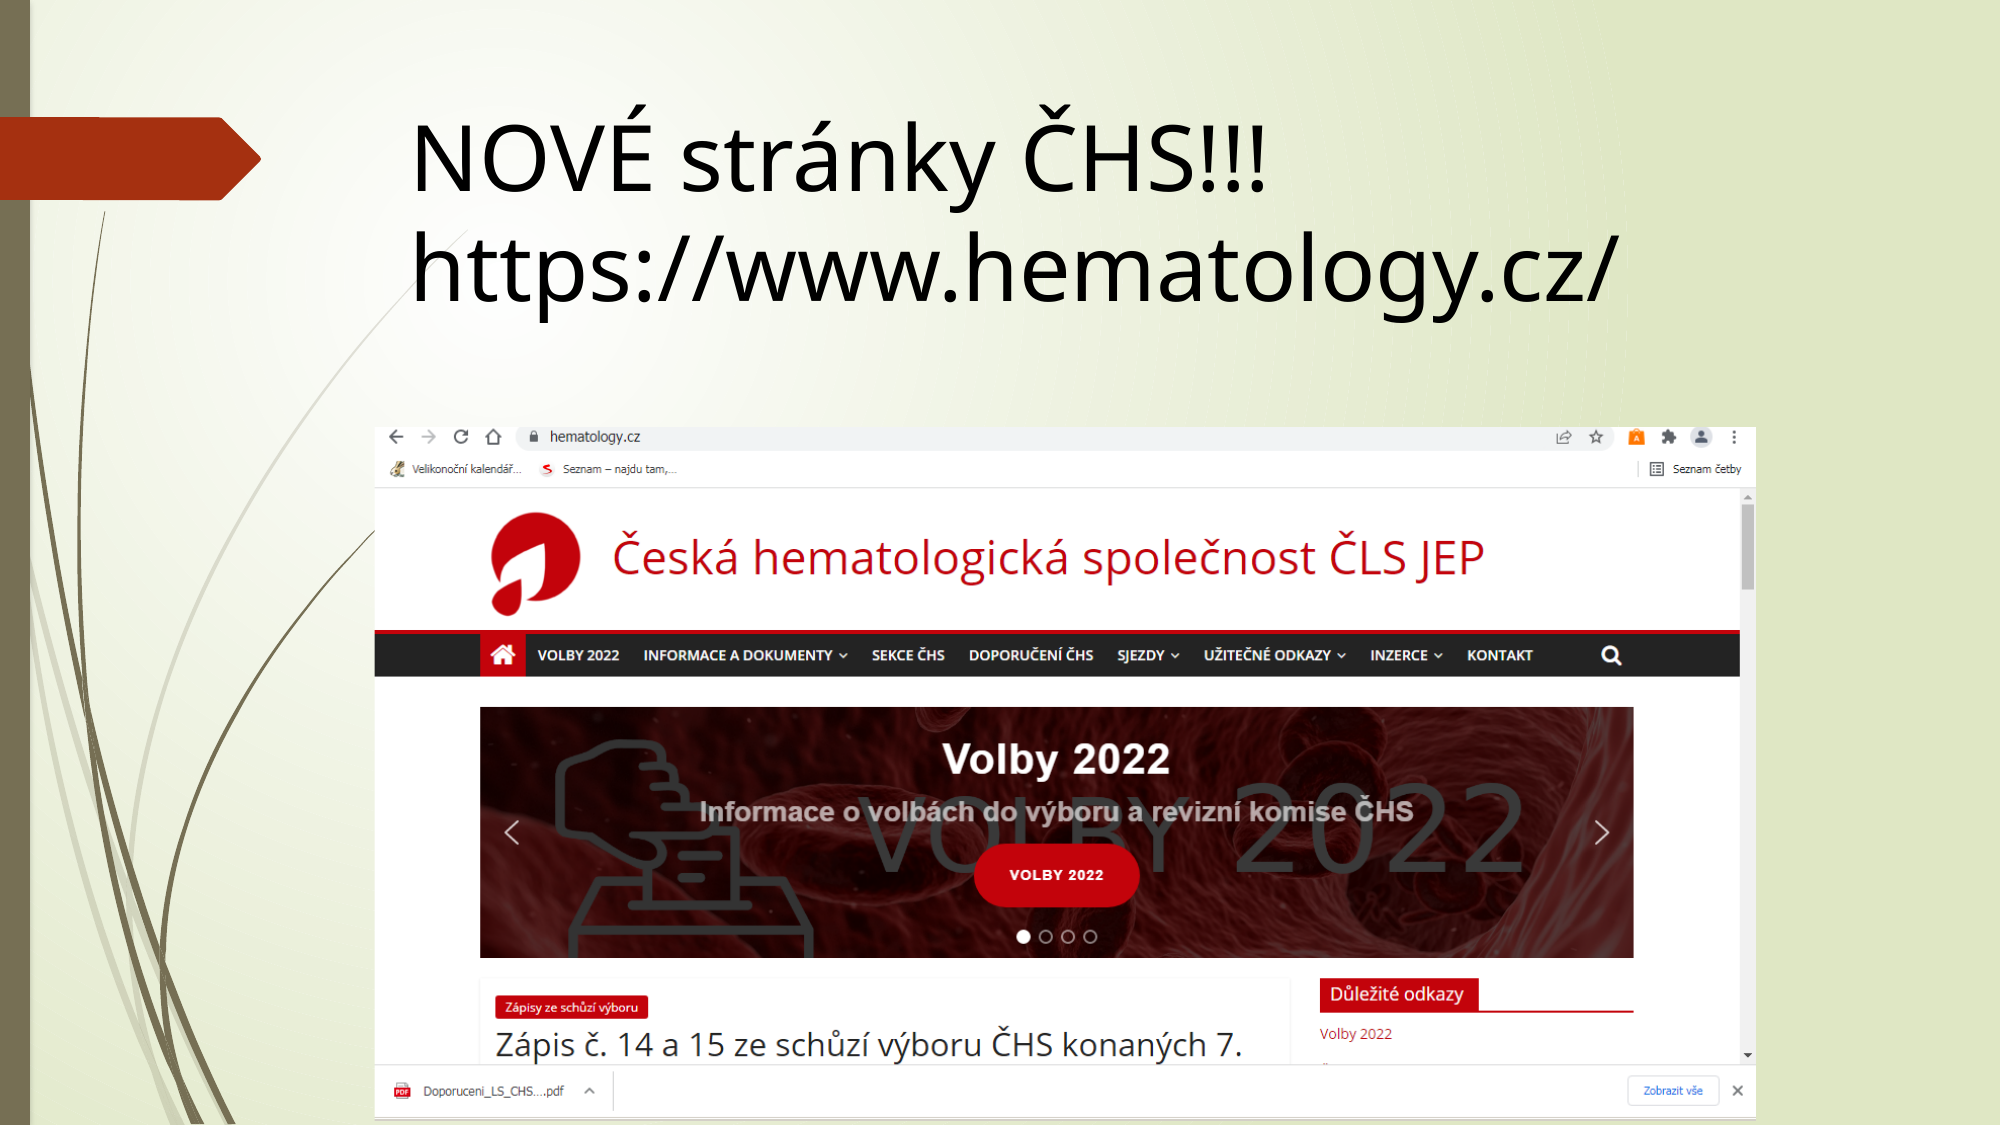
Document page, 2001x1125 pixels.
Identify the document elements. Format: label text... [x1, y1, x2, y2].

text_box NOVÉ stránky ČHS!!! https://www.hematology.cz/ [394, 92, 1792, 226]
picture [374, 427, 1757, 1121]
